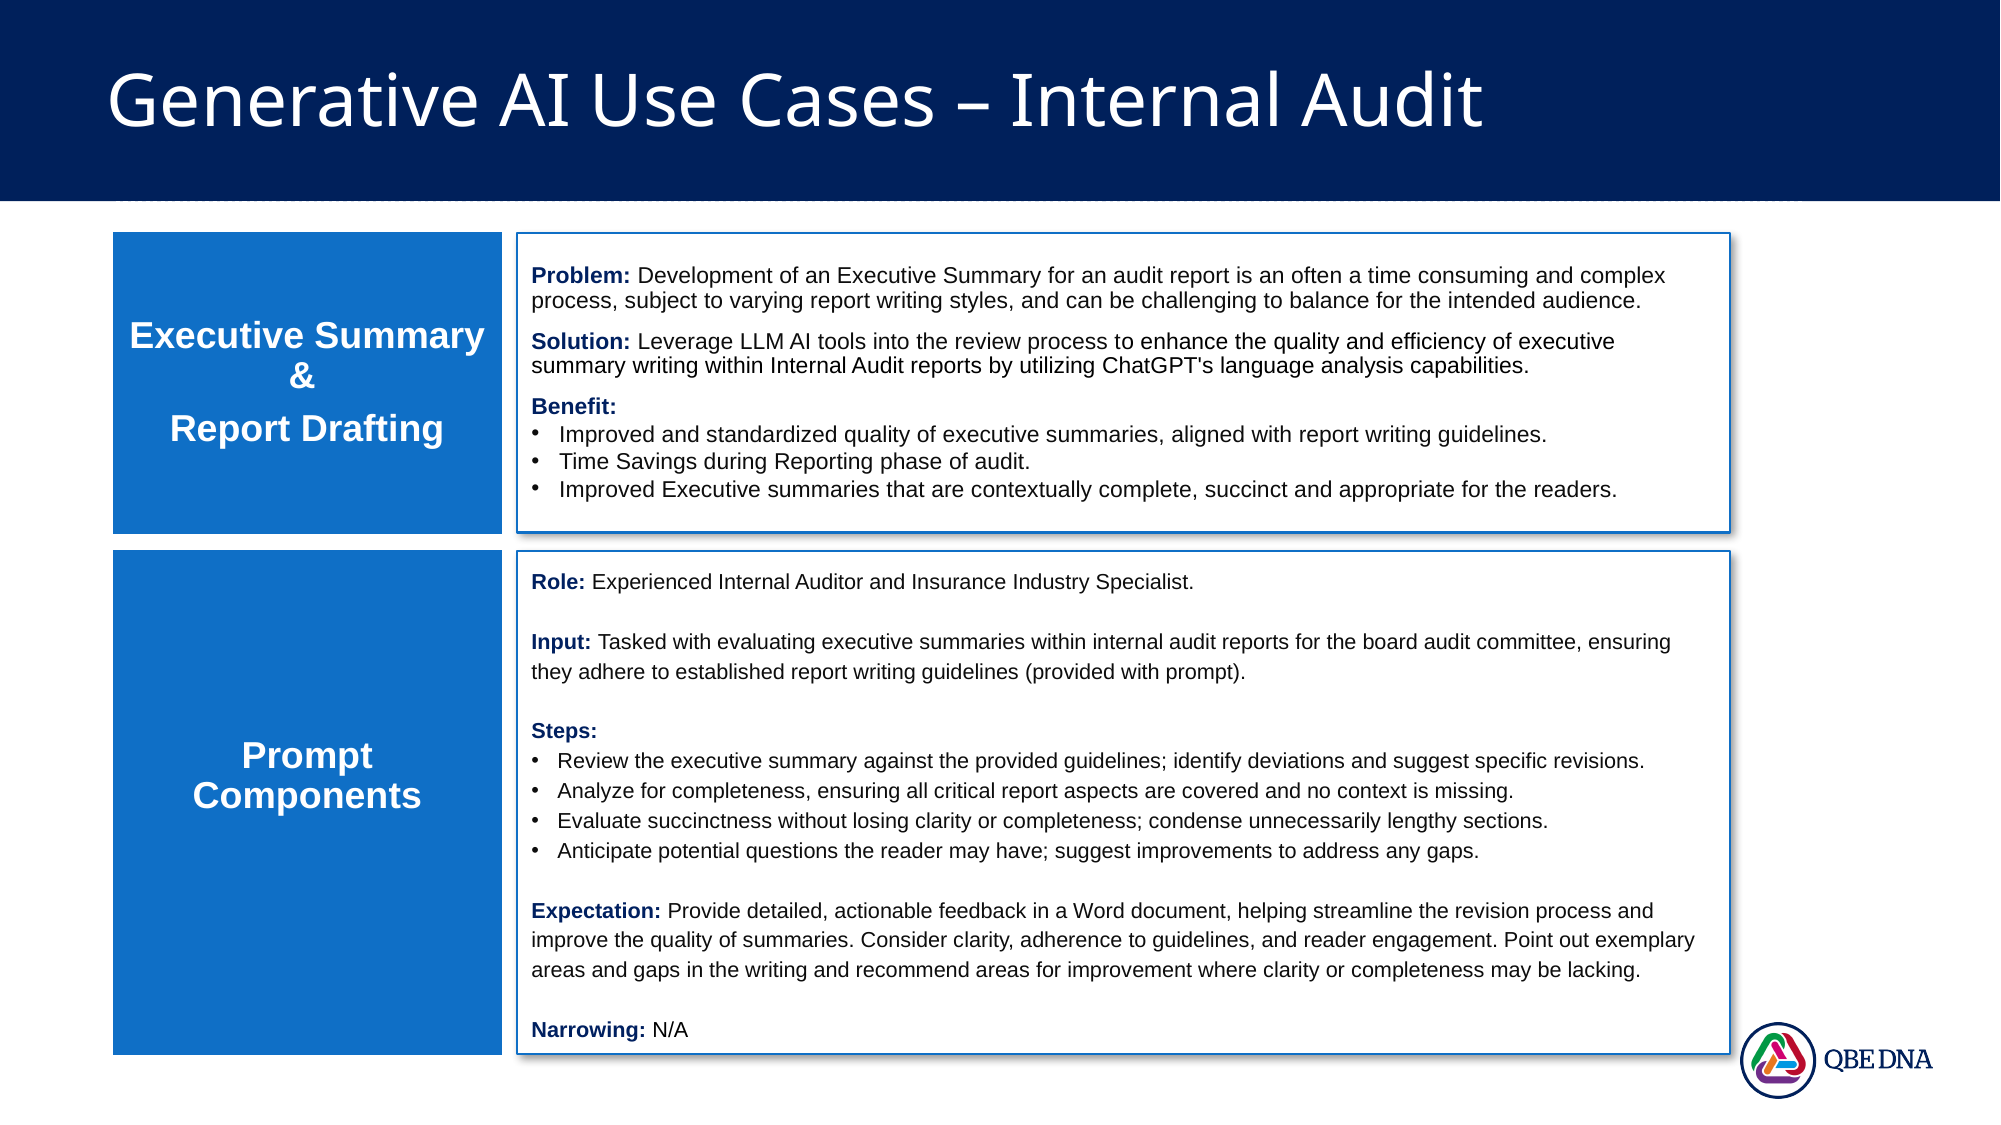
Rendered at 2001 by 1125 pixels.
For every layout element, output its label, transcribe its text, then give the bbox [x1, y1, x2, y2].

text_box Role: Experienced Internal Auditor and Insurance Industry Specialist. Input: Tasked with evaluating executive summaries within internal audit reports for the board audit committee, ensuring they adhere to established report writing guidelines (provided with prompt). Steps: Review the executive summary against the provided guidelines; identify deviations and suggest specific revisions. Analyze for completeness, ensuring all critical report aspects are covered and no context is missing. Evaluate succinctness without losing clarity or completeness; condense unnecessarily lengthy sections. Anticipate potential questions the reader may have; suggest improvements to address any gaps. Expectation: Provide detailed, actionable feedback in a Word document, helping streamline the revision process and improve the quality of summaries. Consider clarity, adherence to guidelines, and reader engagement. Point out exemplary areas and gaps in the writing and recommend areas for improvement where clarity or completeness may be lacking. Narrowing: N/A [516, 551, 1731, 1055]
text_box Prompt Components [113, 550, 502, 1055]
text_box Problem: Development of an Executive Summary for an audit report is an often a time consuming and complex process, subject to varying report writing styles, and can be challenging to balance for the intended audience. Solution: Leverage LLM AI tools into the review process to enhance the quality and efficiency of executive summary writing within Internal Audit reports by utilizing ChatGPT's language analysis capabilities. Benefit: Improved and standardized quality of executive summaries, aligned with report writing guidelines. Time Savings during Reporting phase of audit. Improved Executive summaries that are contextually complete, succinct and appropriate for the readers. [516, 233, 1731, 533]
title Generative AI Use Cases – Internal Audit [91, 12, 1830, 193]
text_box Executive Summary & Report Drafting [113, 232, 502, 534]
picture [1740, 1022, 1933, 1099]
